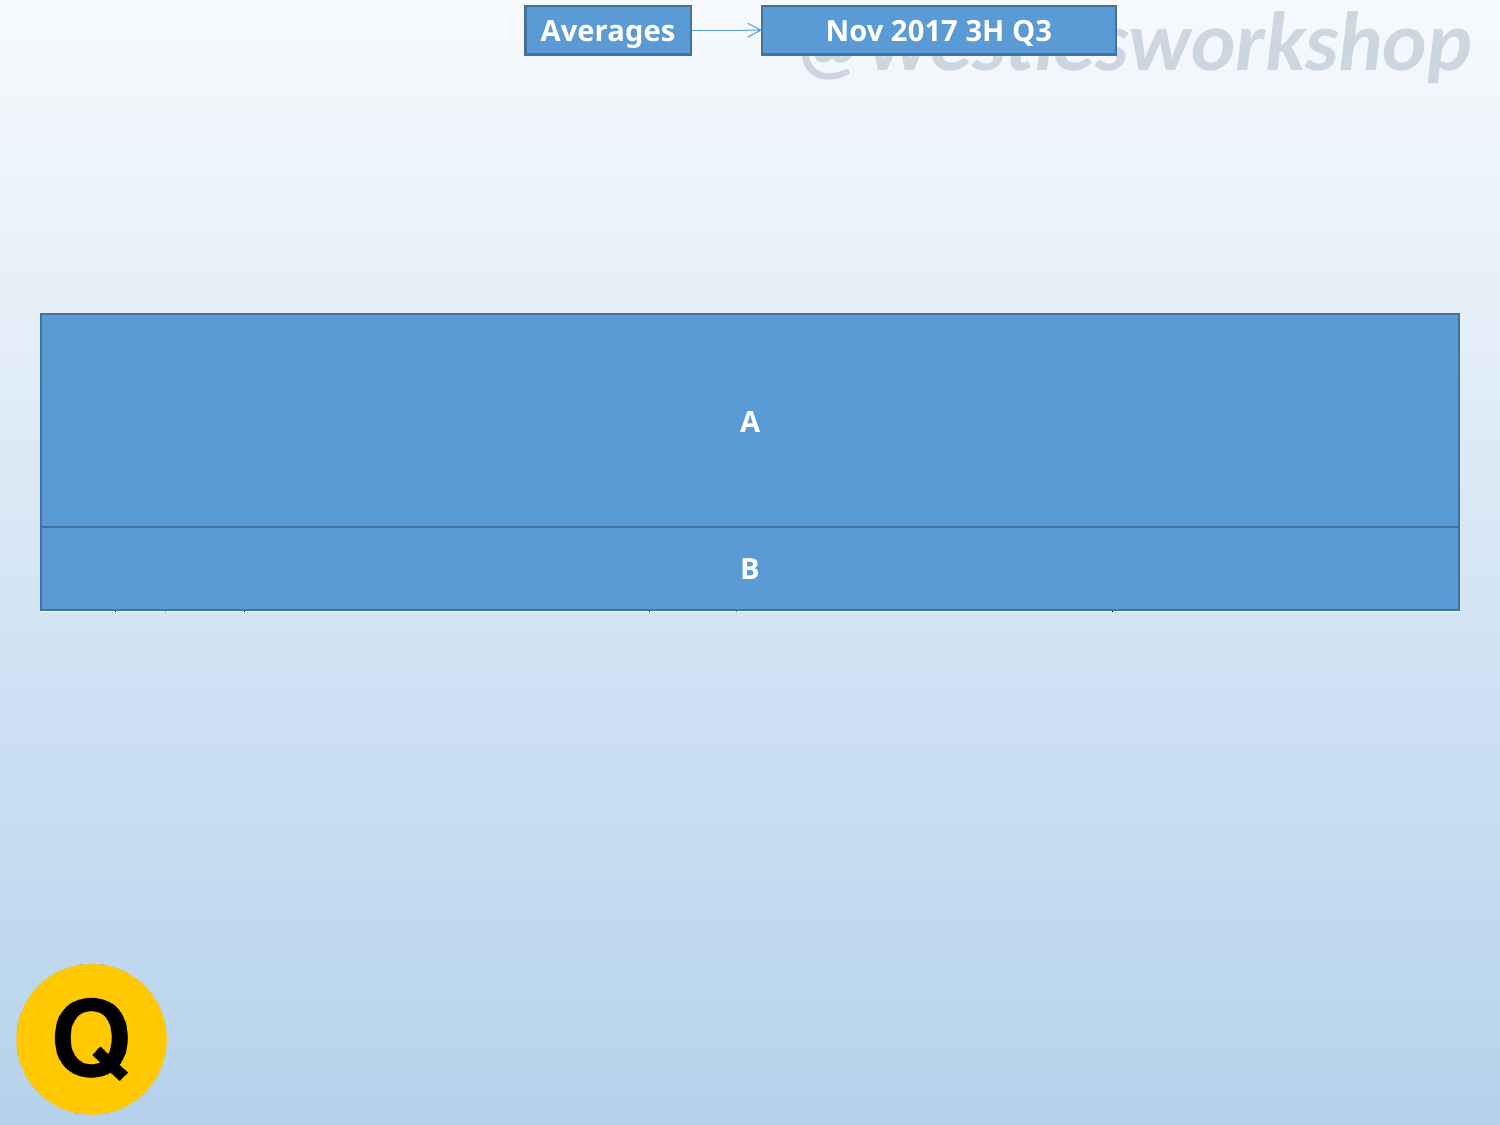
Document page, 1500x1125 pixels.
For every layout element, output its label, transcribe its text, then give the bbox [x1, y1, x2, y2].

picture [0, 940, 191, 1125]
text_box Nov 2017 3H Q3 [761, 5, 1117, 56]
text_box Averages [524, 5, 692, 56]
picture [41, 314, 1459, 612]
